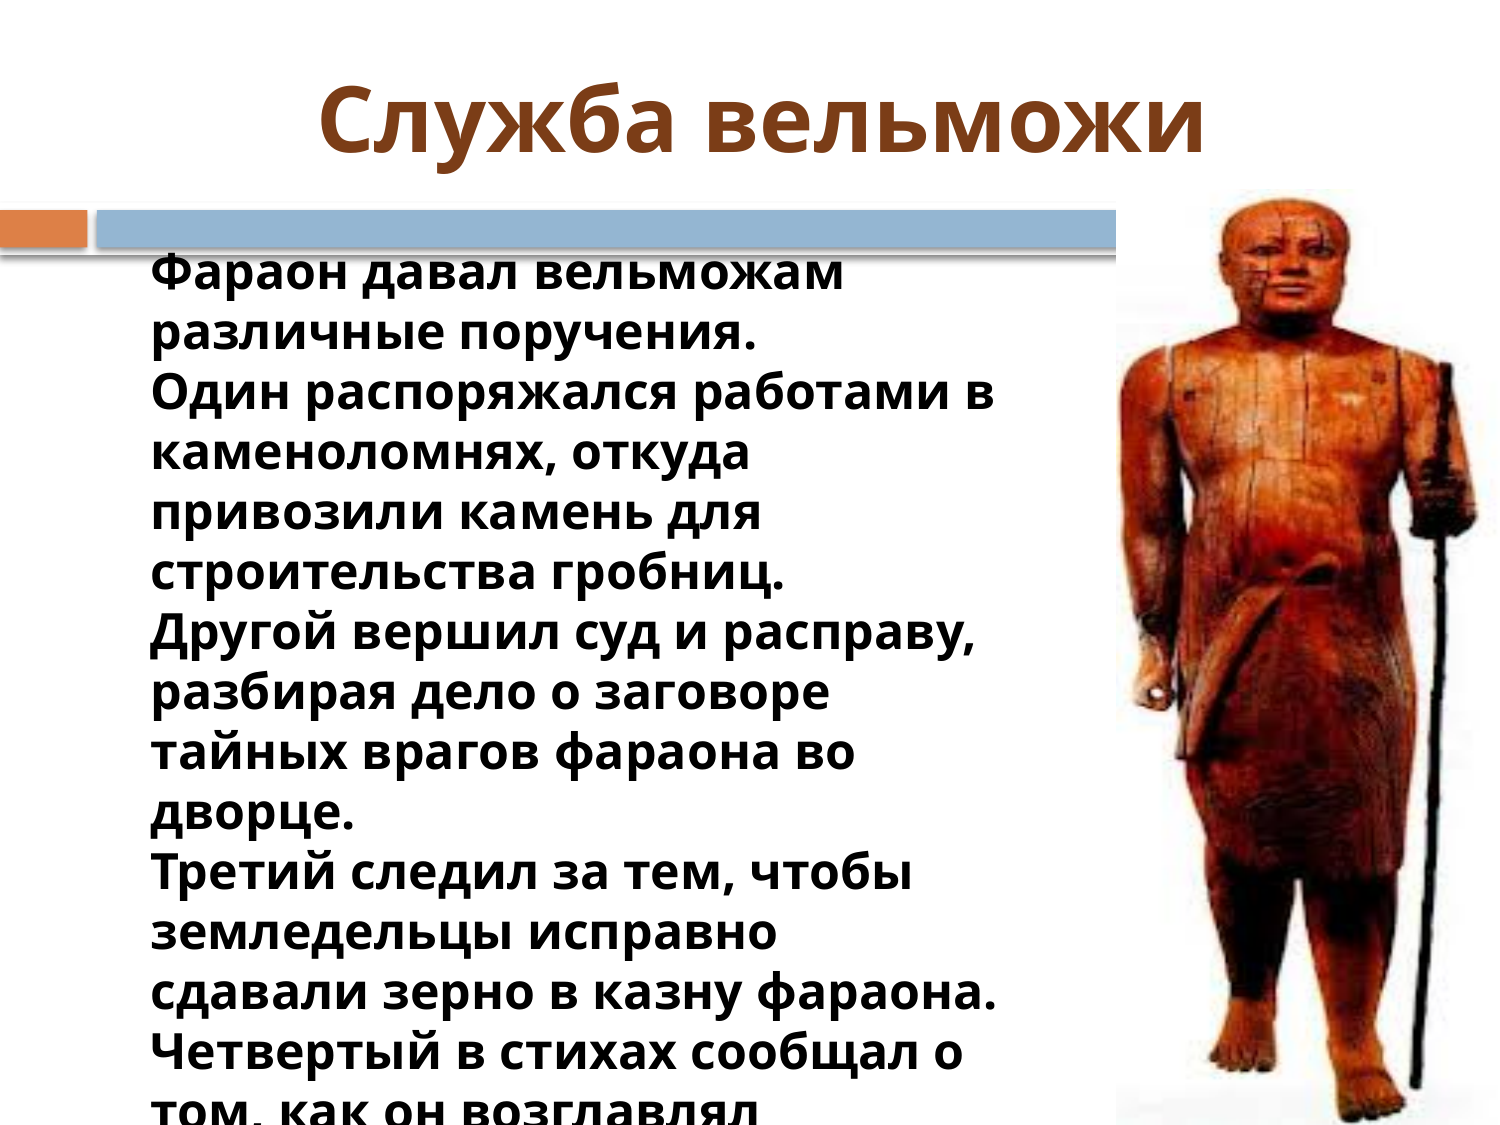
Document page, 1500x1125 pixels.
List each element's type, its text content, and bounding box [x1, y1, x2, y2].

picture [1115, 189, 1500, 1125]
title Служба вельможи [99, 44, 1425, 188]
text_box Фараон давал вельможам различные поручения. Один распоряжался работами в каменоломнях, откуда привозили камень для строительства гробниц. Другой вершил суд и расправу, разбирая дело о заговоре тайных врагов фараона во дворце. Третий следил за тем, чтобы земледельцы исправно сдавали зерно в казну фараона. Четвертый в стихах сообщал о том, как он возглавлял военный поход в пограничную с Египтом область Азии. [135, 231, 1022, 1125]
